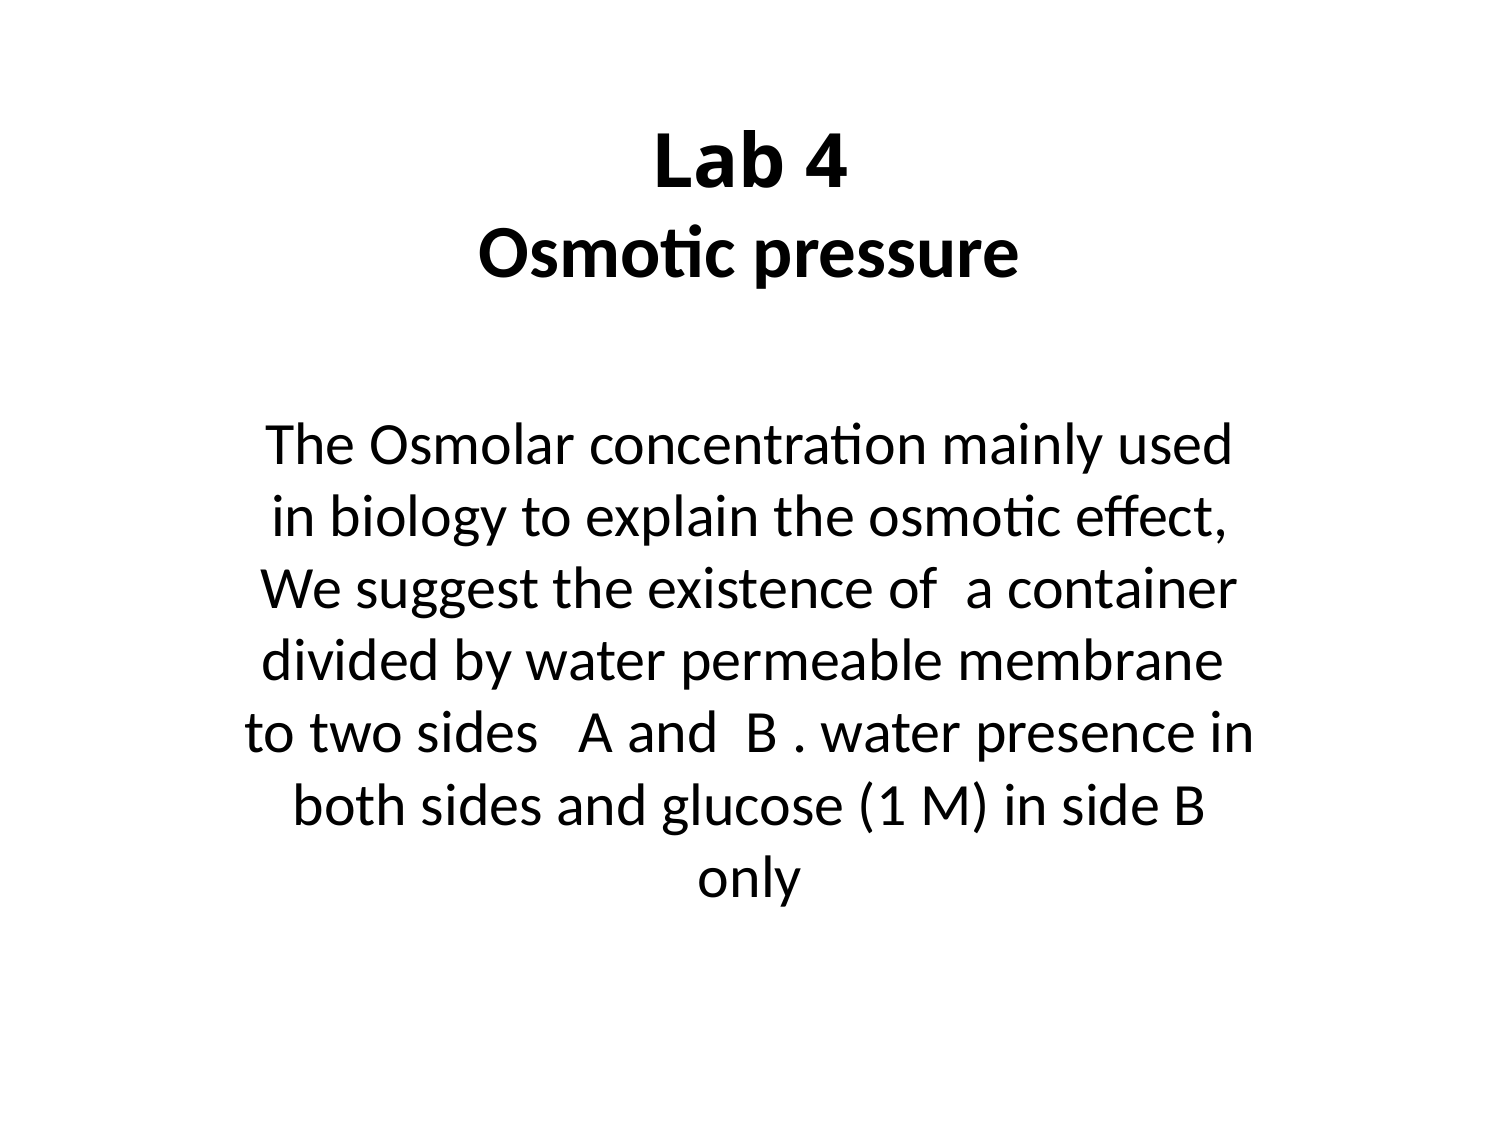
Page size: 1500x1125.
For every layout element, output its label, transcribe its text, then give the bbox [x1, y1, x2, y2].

title Lab 4 Osmotic pressure [112, 66, 1388, 339]
subtitle The Osmolar concentration mainly used in biology to explain the osmotic effect, We suggest the existence of a container divided by water permeable membrane to two sides A and B . water presence in both sides and glucose (1 M) in side B only [225, 397, 1275, 925]
